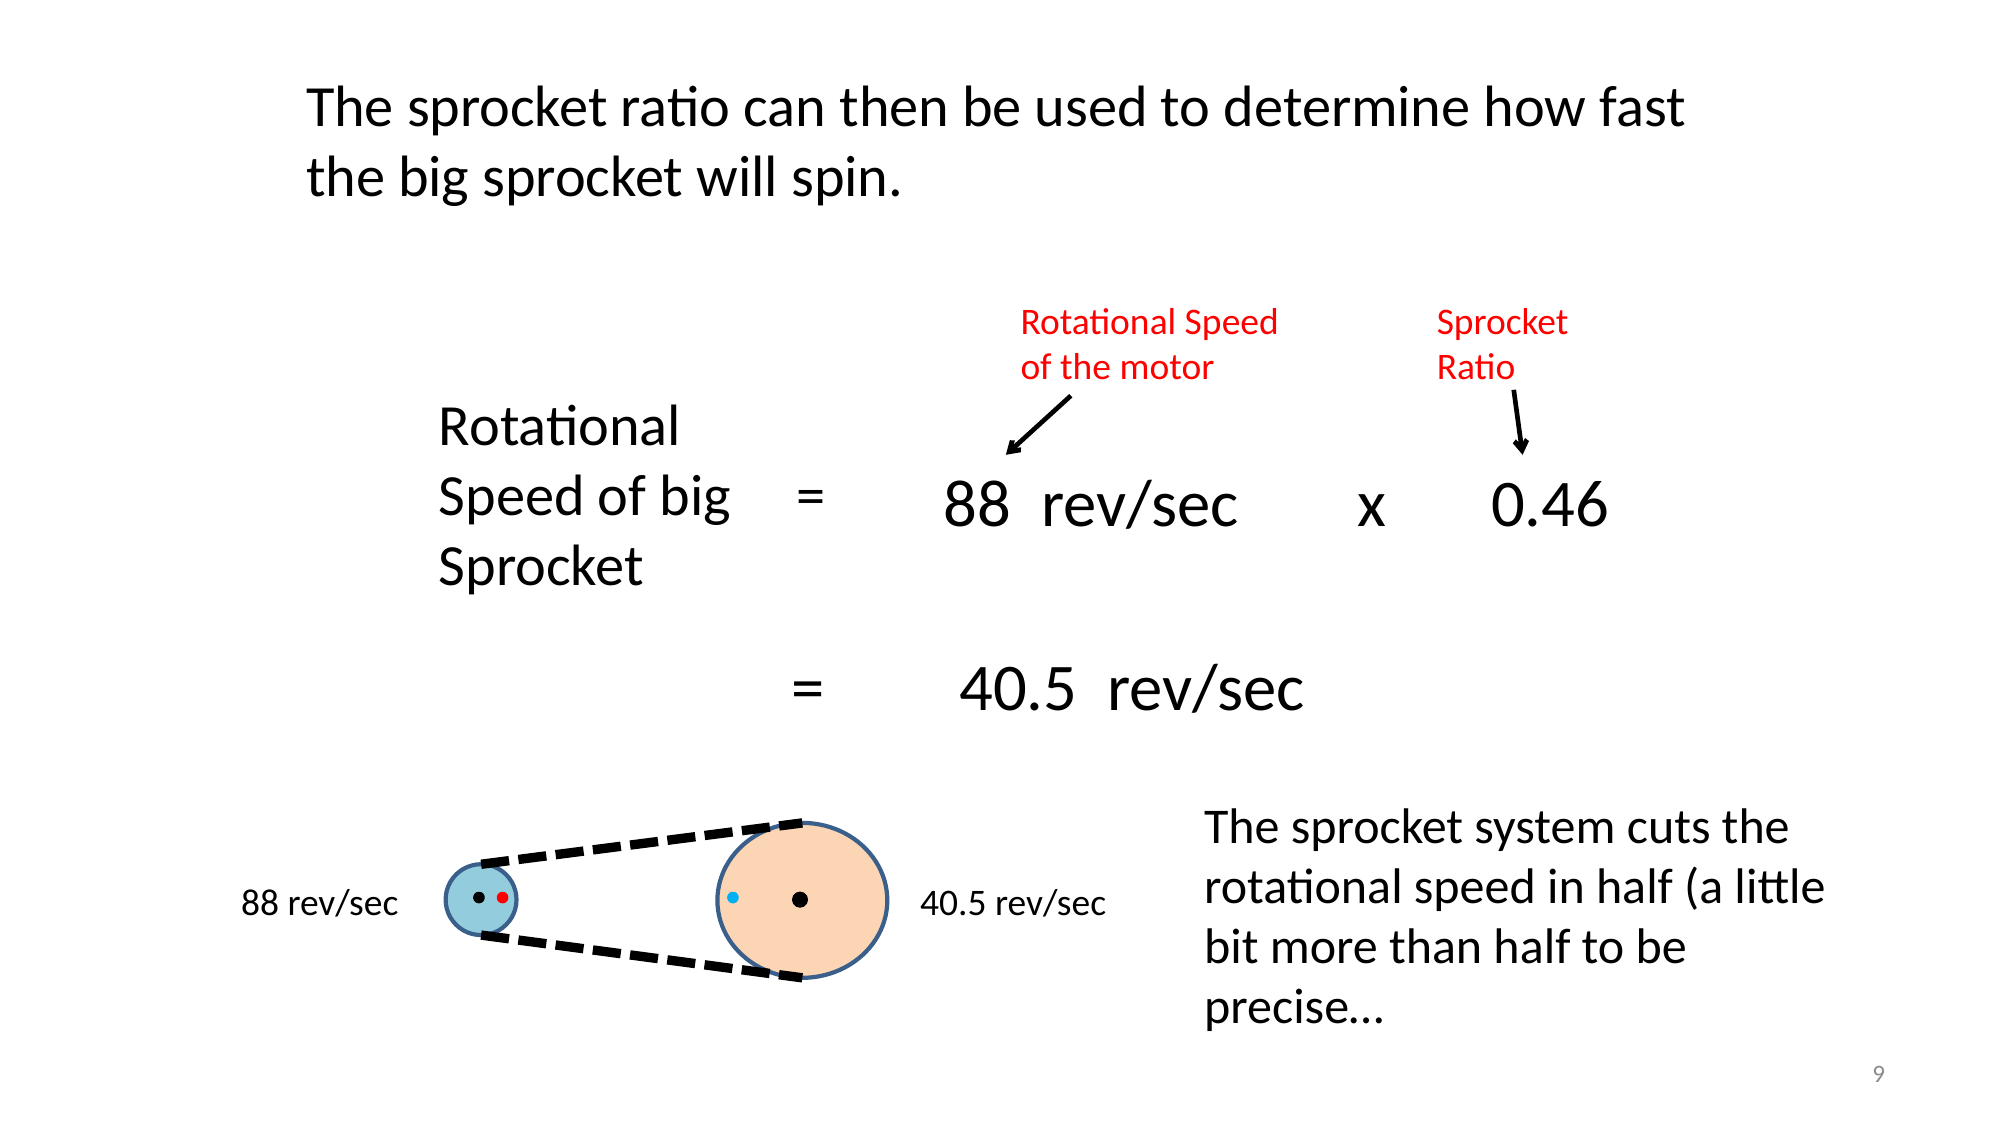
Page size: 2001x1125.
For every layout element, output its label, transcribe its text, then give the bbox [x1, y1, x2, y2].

text_box x 0.46 [1342, 451, 1721, 547]
text_box = 40.5 rev/sec [776, 636, 1391, 732]
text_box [225, 822, 1172, 979]
text_box 88 rev/sec [929, 451, 1308, 547]
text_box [1421, 289, 1630, 455]
text_box The sprocket ratio can then be used to determine how fast the big sprocket will spin. [291, 60, 1721, 216]
text_box Rotational Speed of big = Sprocket [424, 379, 879, 605]
slide_number 9 [1433, 1042, 1900, 1103]
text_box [1005, 289, 1296, 455]
text_box The sprocket system cuts the rotational speed in half (a little bit more than half to be precise… [1189, 785, 1865, 1041]
